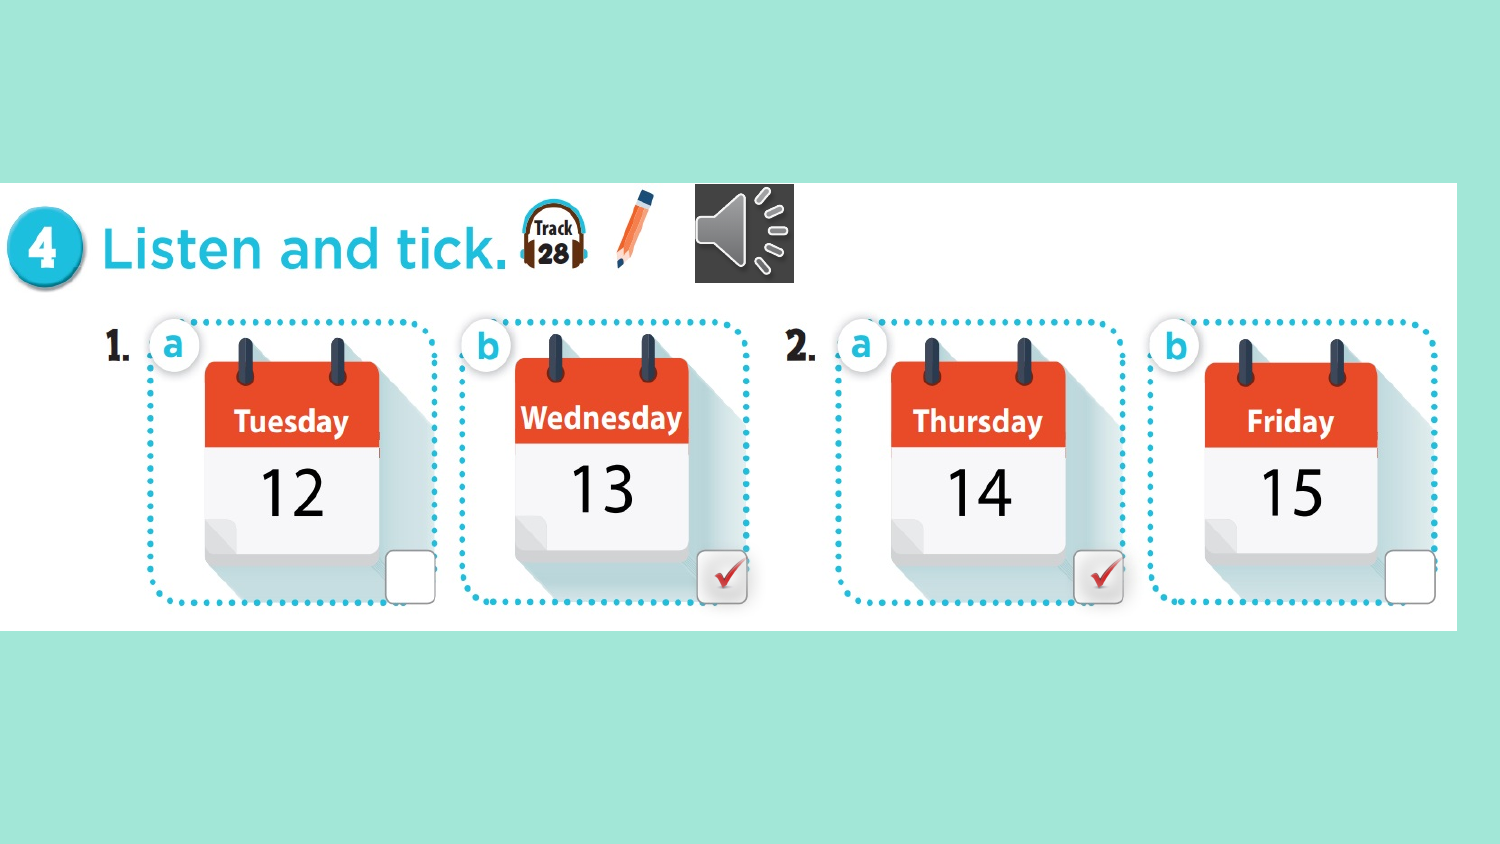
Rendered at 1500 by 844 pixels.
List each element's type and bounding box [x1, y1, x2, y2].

picture [0, 183, 1457, 632]
